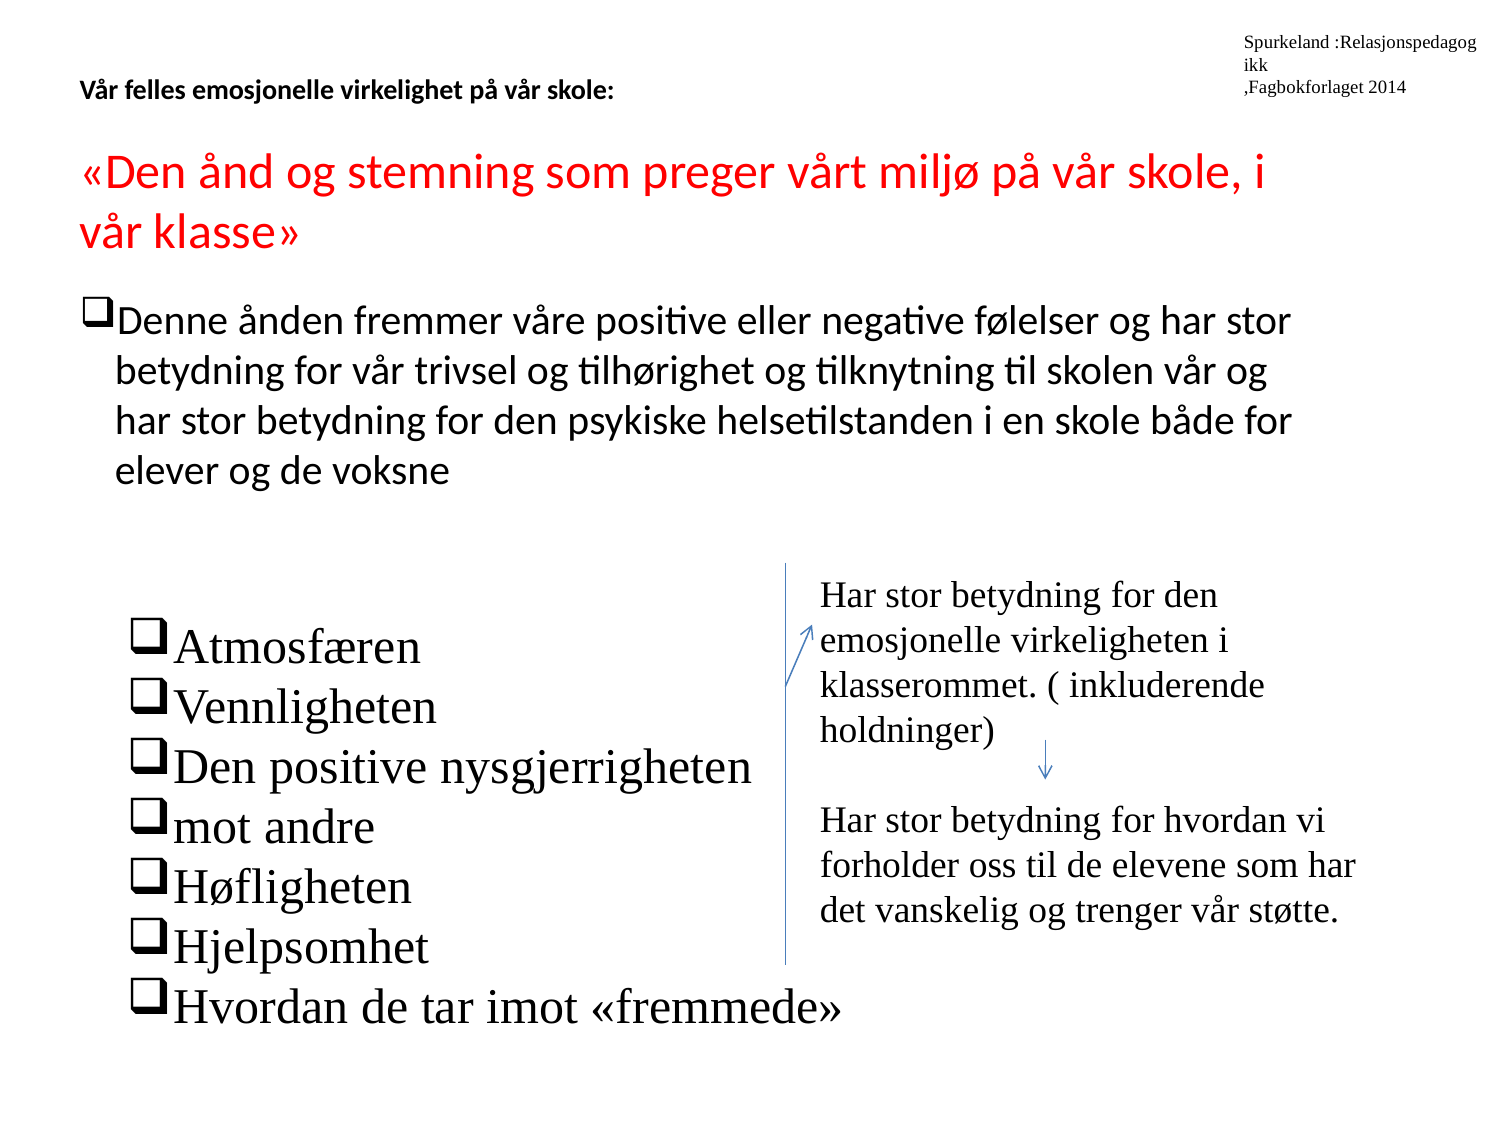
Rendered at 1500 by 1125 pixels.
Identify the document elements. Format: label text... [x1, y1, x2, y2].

text_box J Spurkeland :Relasjonspedagogikk ,Fagbokforlaget 2014 [1228, 0, 1495, 105]
text_box Har stor betydning for den emosjonelle virkeligheten i klasserommet. ( inkluderende holdninger) Har stor betydning for hvordan vi forholder oss til de elevene som har det vanskelig og trenger vår støtte. [805, 562, 1379, 1028]
text_box Vår felles emosjonelle virkelighet på vår skole: «Den ånd og stemning som preger vårt miljø på vår skole, i vår klasse» Denne ånden fremmer våre positive eller negative følelser og har stor betydning for vår trivsel og tilhørighet og tilknytning til skolen vår og har stor betydning for den psykiske helsetilstanden i en skole både for elever og de voksne [64, 64, 1338, 501]
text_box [785, 624, 813, 687]
text_box Tonen Atmosfæren Vennligheten Den positive nysgjerrigheten mot andre Høfligheten Hjelpsomhet Hvordan de tar imot «fremmede» [112, 560, 1158, 1041]
